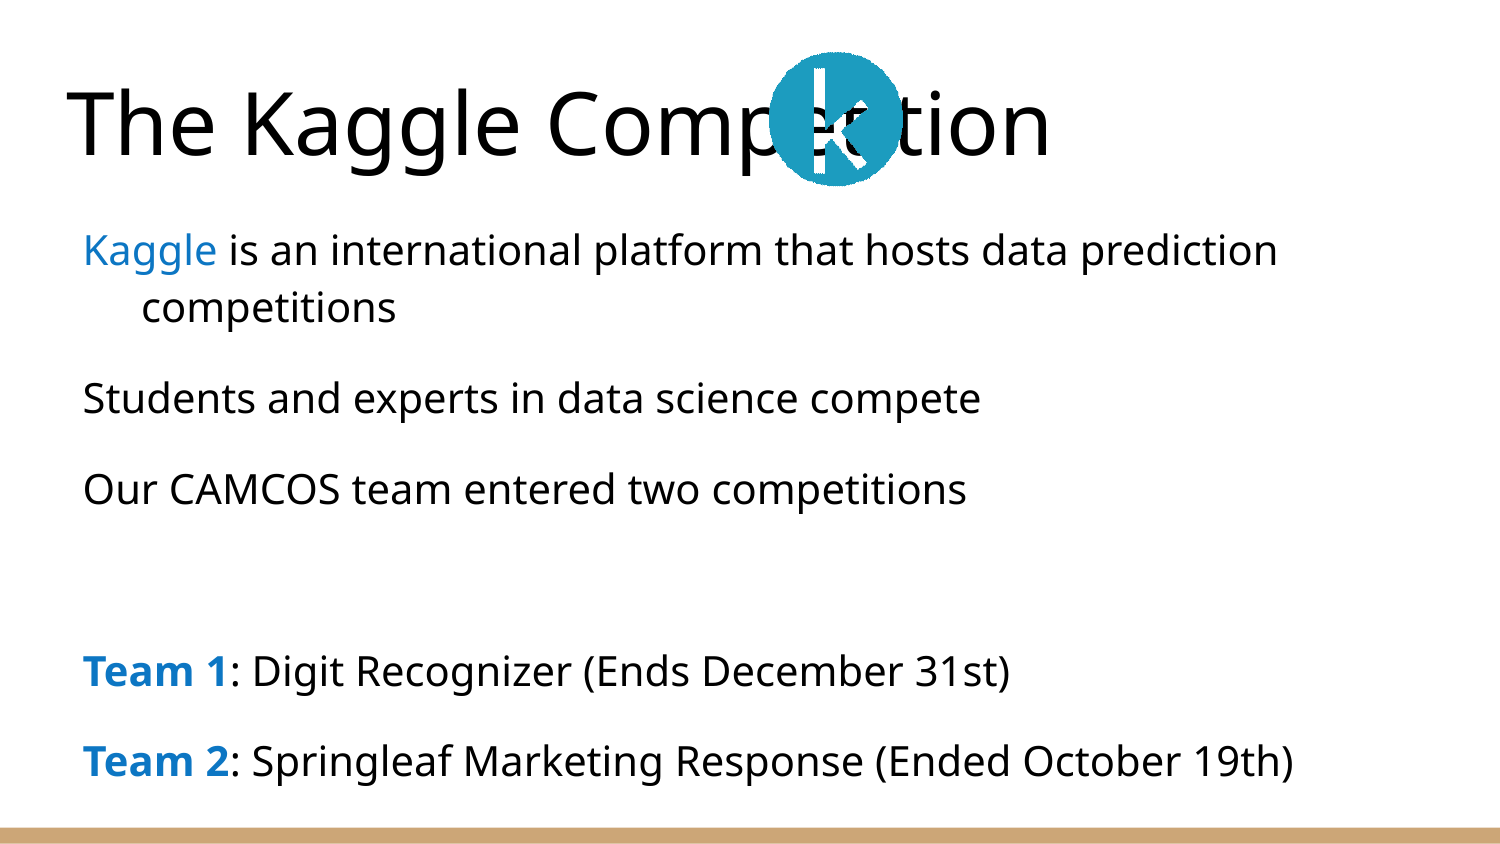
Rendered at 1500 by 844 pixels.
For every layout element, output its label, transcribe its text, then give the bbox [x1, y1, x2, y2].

picture [765, 47, 907, 189]
title The Kaggle Competition [910, 51, 1449, 189]
list Kaggle is an international platform that hosts data prediction competitions Students and experts in data science compete Our CAMCOS team entered two competitions Team 1: Digit Recognizer (Ends December 31st) Team 2: Springleaf Marketing Response (Ended October 19th) [51, 200, 1449, 752]
title The Kaggle Competition [51, 51, 761, 189]
